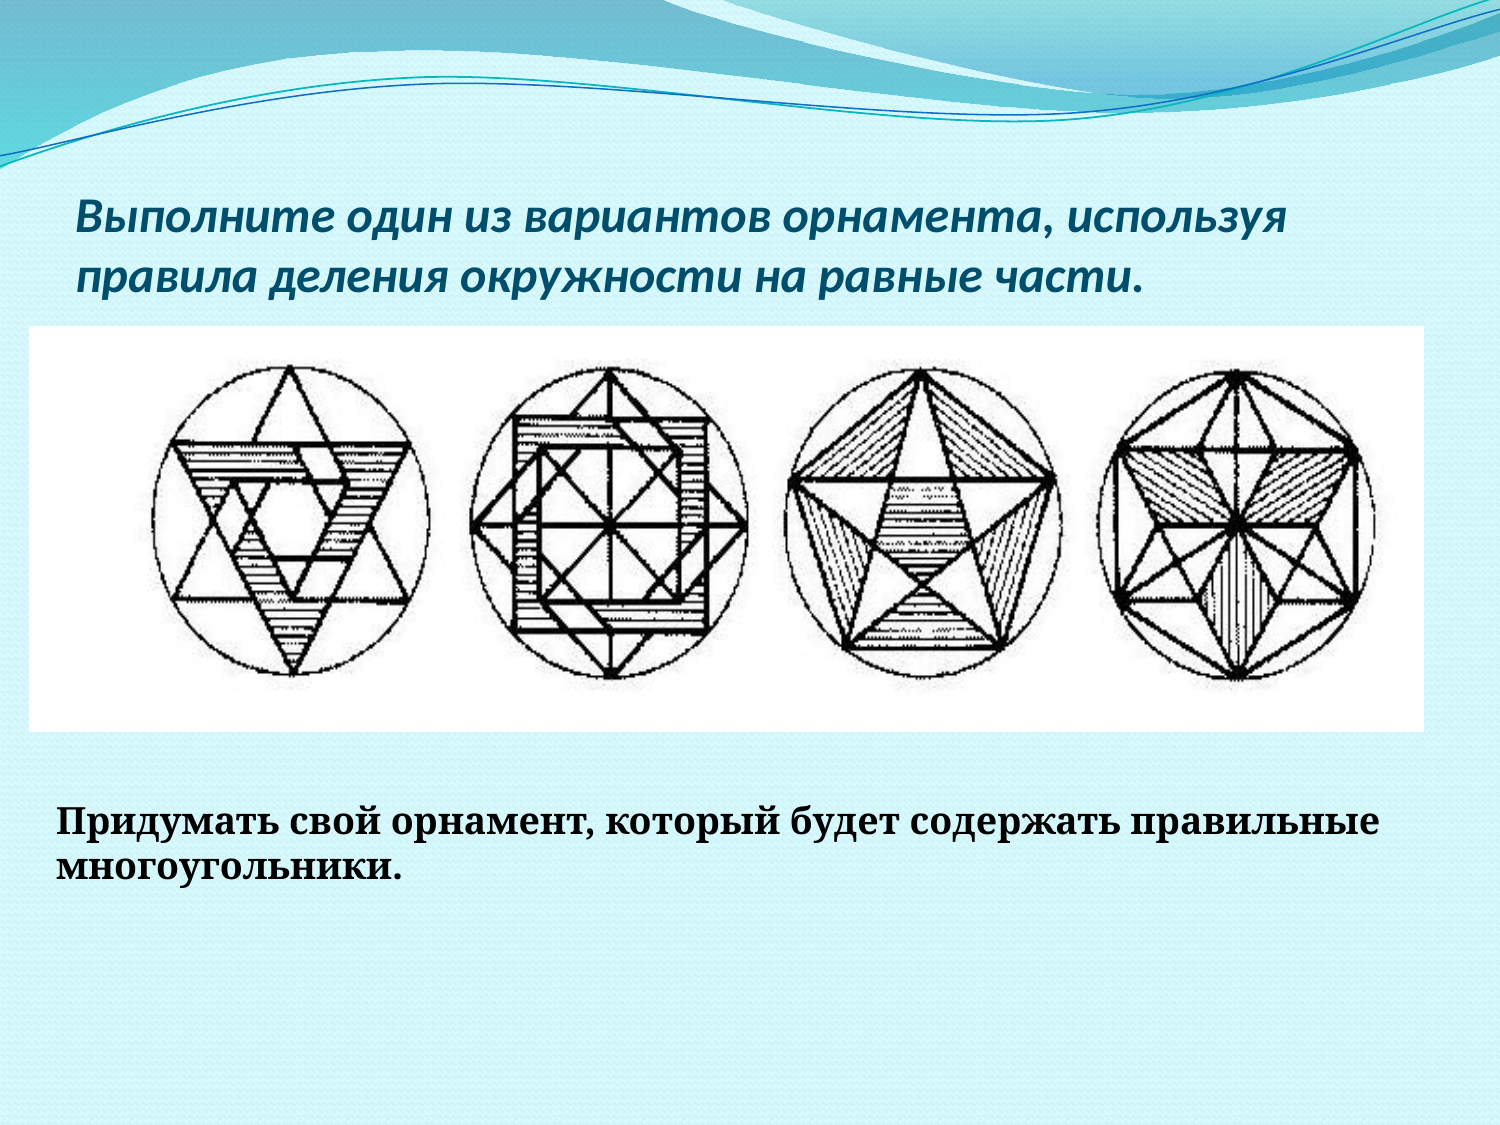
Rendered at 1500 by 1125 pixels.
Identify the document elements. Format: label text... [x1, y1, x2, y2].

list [29, 325, 1424, 732]
title Выполните один из вариантов орнамента, используя правила деления окружности на равные части. [75, 115, 1425, 303]
text_box Придумать свой орнамент, который будет содержать правильные многоугольники. [41, 789, 1447, 895]
